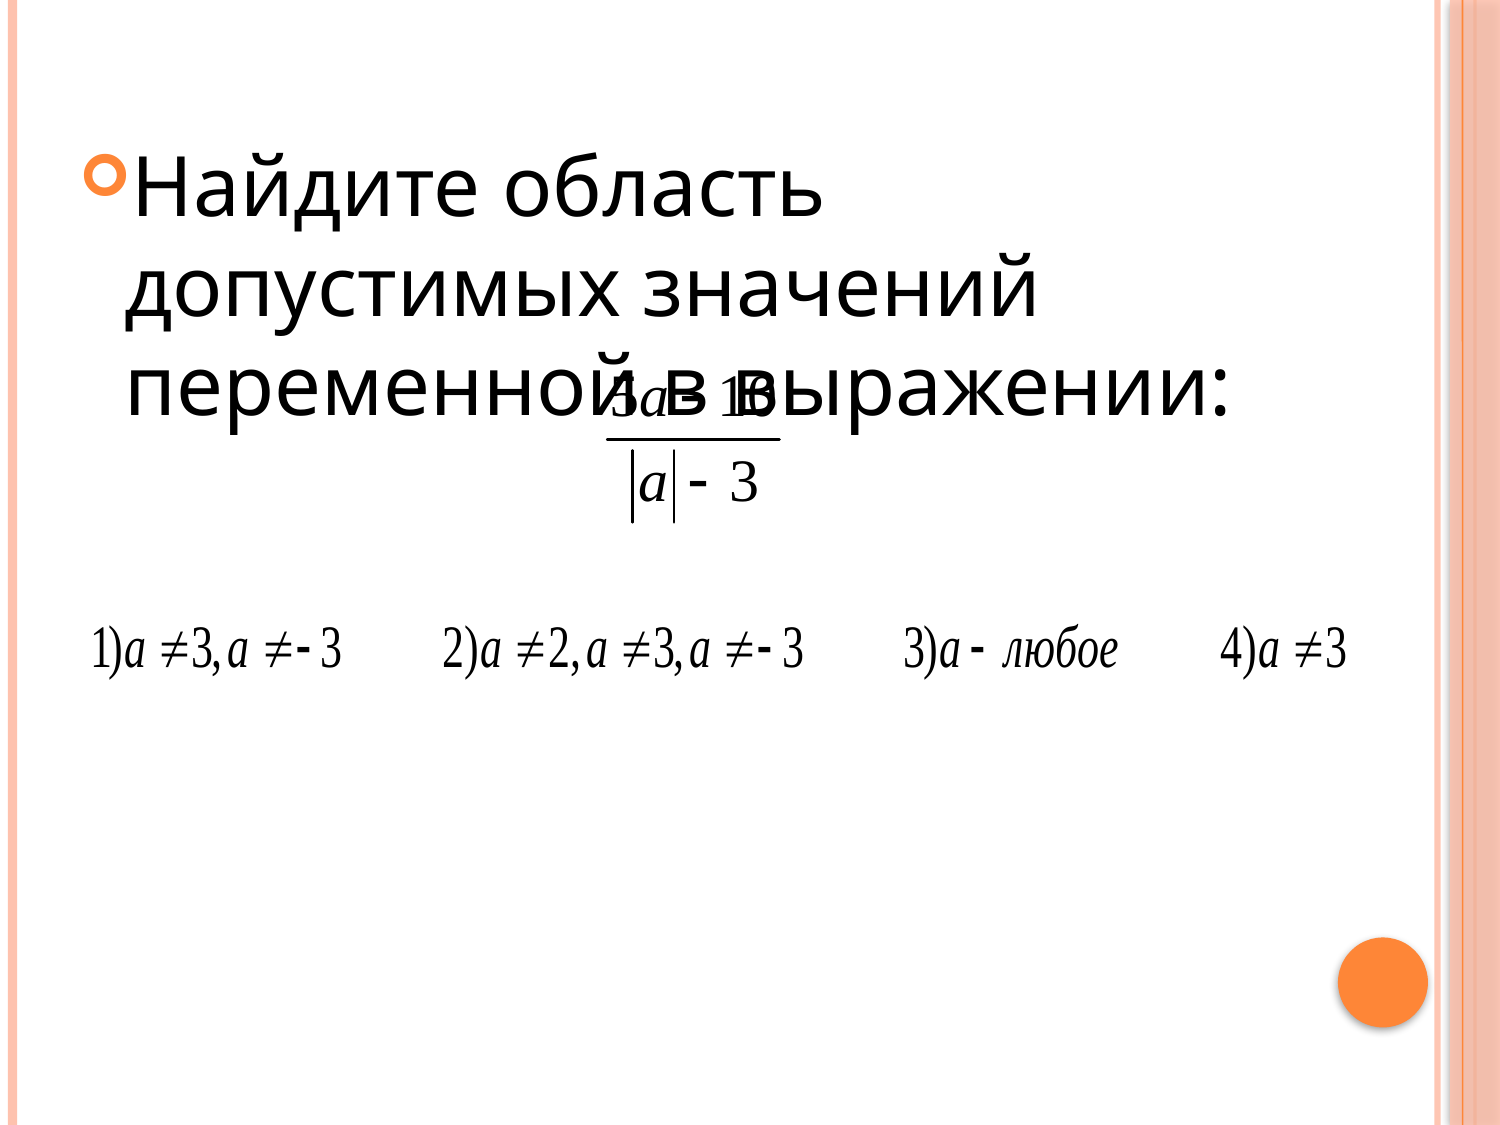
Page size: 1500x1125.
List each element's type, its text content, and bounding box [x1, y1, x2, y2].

list Найдите область допустимых значений переменной в выражении: [64, 125, 1290, 925]
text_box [596, 355, 793, 604]
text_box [87, 606, 1355, 693]
